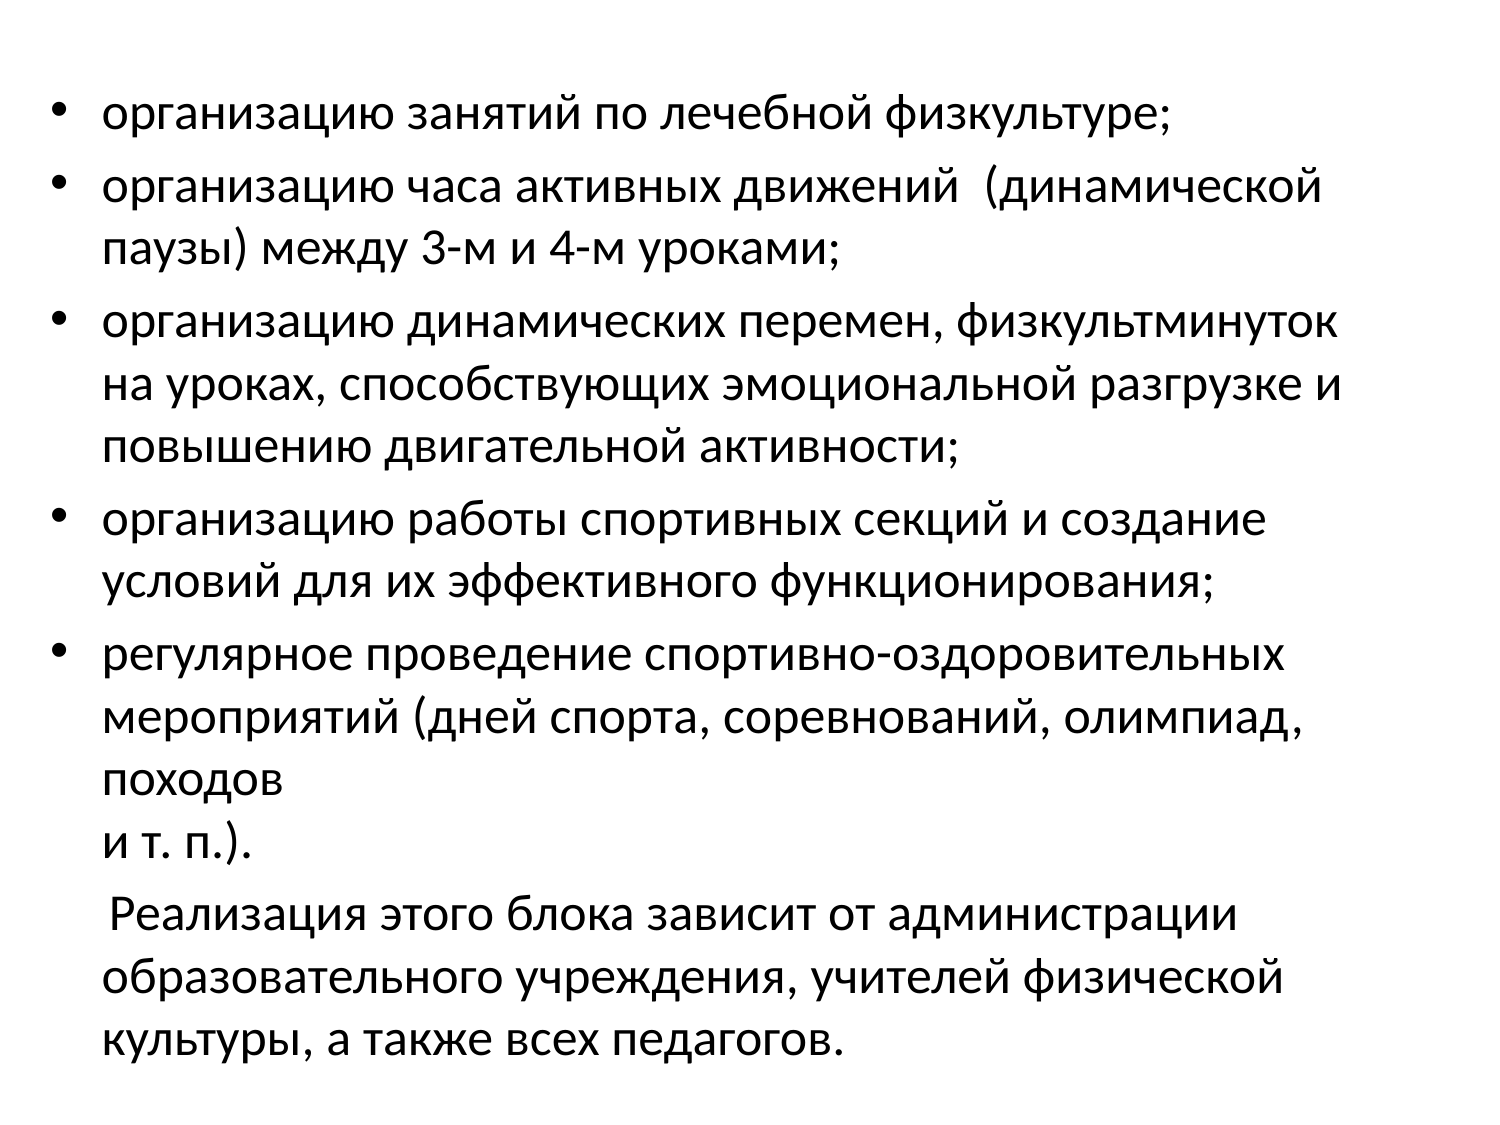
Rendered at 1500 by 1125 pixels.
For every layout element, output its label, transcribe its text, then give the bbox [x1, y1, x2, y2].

list организацию занятий по лечебной физкультуре; организацию часа активных движений (динамической паузы) между 3-м и 4-м уроками; организацию динамических перемен, физкультминуток на уроках, способствующих эмоциональной разгрузке и повышению двигательной активности; организацию работы спортивных секций и создание условий для их эффективного функционирования; регулярное проведение спортивно-оздоровительных мероприятий (дней спорта, соревнований, олимпиад, походов и т. п.). Реализация этого блока зависит от администрации образовательного учреждения, учителей физической культуры, а также всех педагогов. [35, 70, 1465, 1079]
